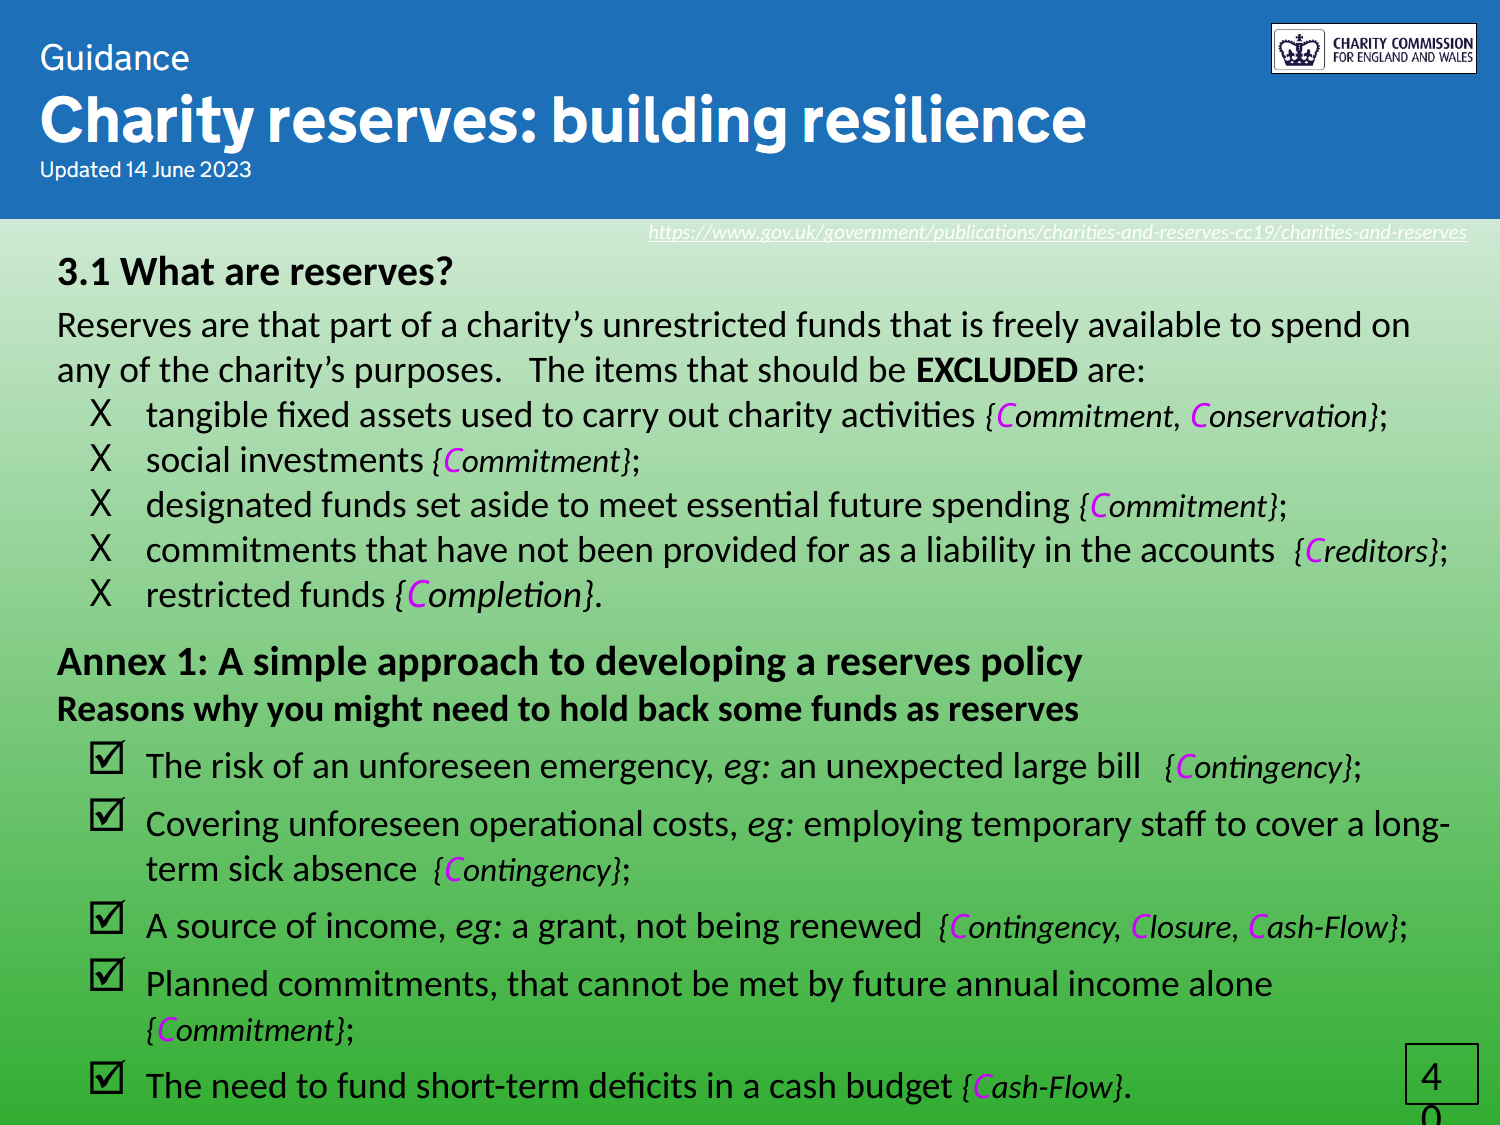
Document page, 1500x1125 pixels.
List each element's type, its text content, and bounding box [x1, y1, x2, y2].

text_box 3.1 What are reserves? Reserves are that part of a charity’s unrestricted funds that is freely available to spend on any of the charity’s purposes. The items that should be EXCLUDED are: tangible fixed assets used to carry out charity activities {Commitment, Conservation}; social investments {Commitment}; designated funds set aside to meet essential future spending {Commitment}; commitments that have not been provided for as a liability in the accounts {Creditors}; restricted funds {Completion}. [42, 236, 1477, 623]
picture [0, 0, 1500, 219]
text_box Annex 1: A simple approach to developing a reserves policy Reasons why you might need to hold back some funds as reserves The risk of an unforeseen emergency, eg: an unexpected large bill {Contingency}; Covering unforeseen operational costs, eg: employing temporary staff to cover a long-term sick absence {Contingency}; A source of income, eg: a grant, not being renewed {Contingency, Closure, Cash-Flow}; Planned commitments, that cannot be met by future annual income alone {Commitment}; The need to fund short-term deficits in a cash budget {Cash-Flow}. [42, 626, 1477, 1114]
text_box https://www.gov.uk/government/publications/charities-and-reserves-cc19/charities-and-reserves [0, 219, 1487, 252]
slide_number 40 [1405, 1044, 1479, 1105]
